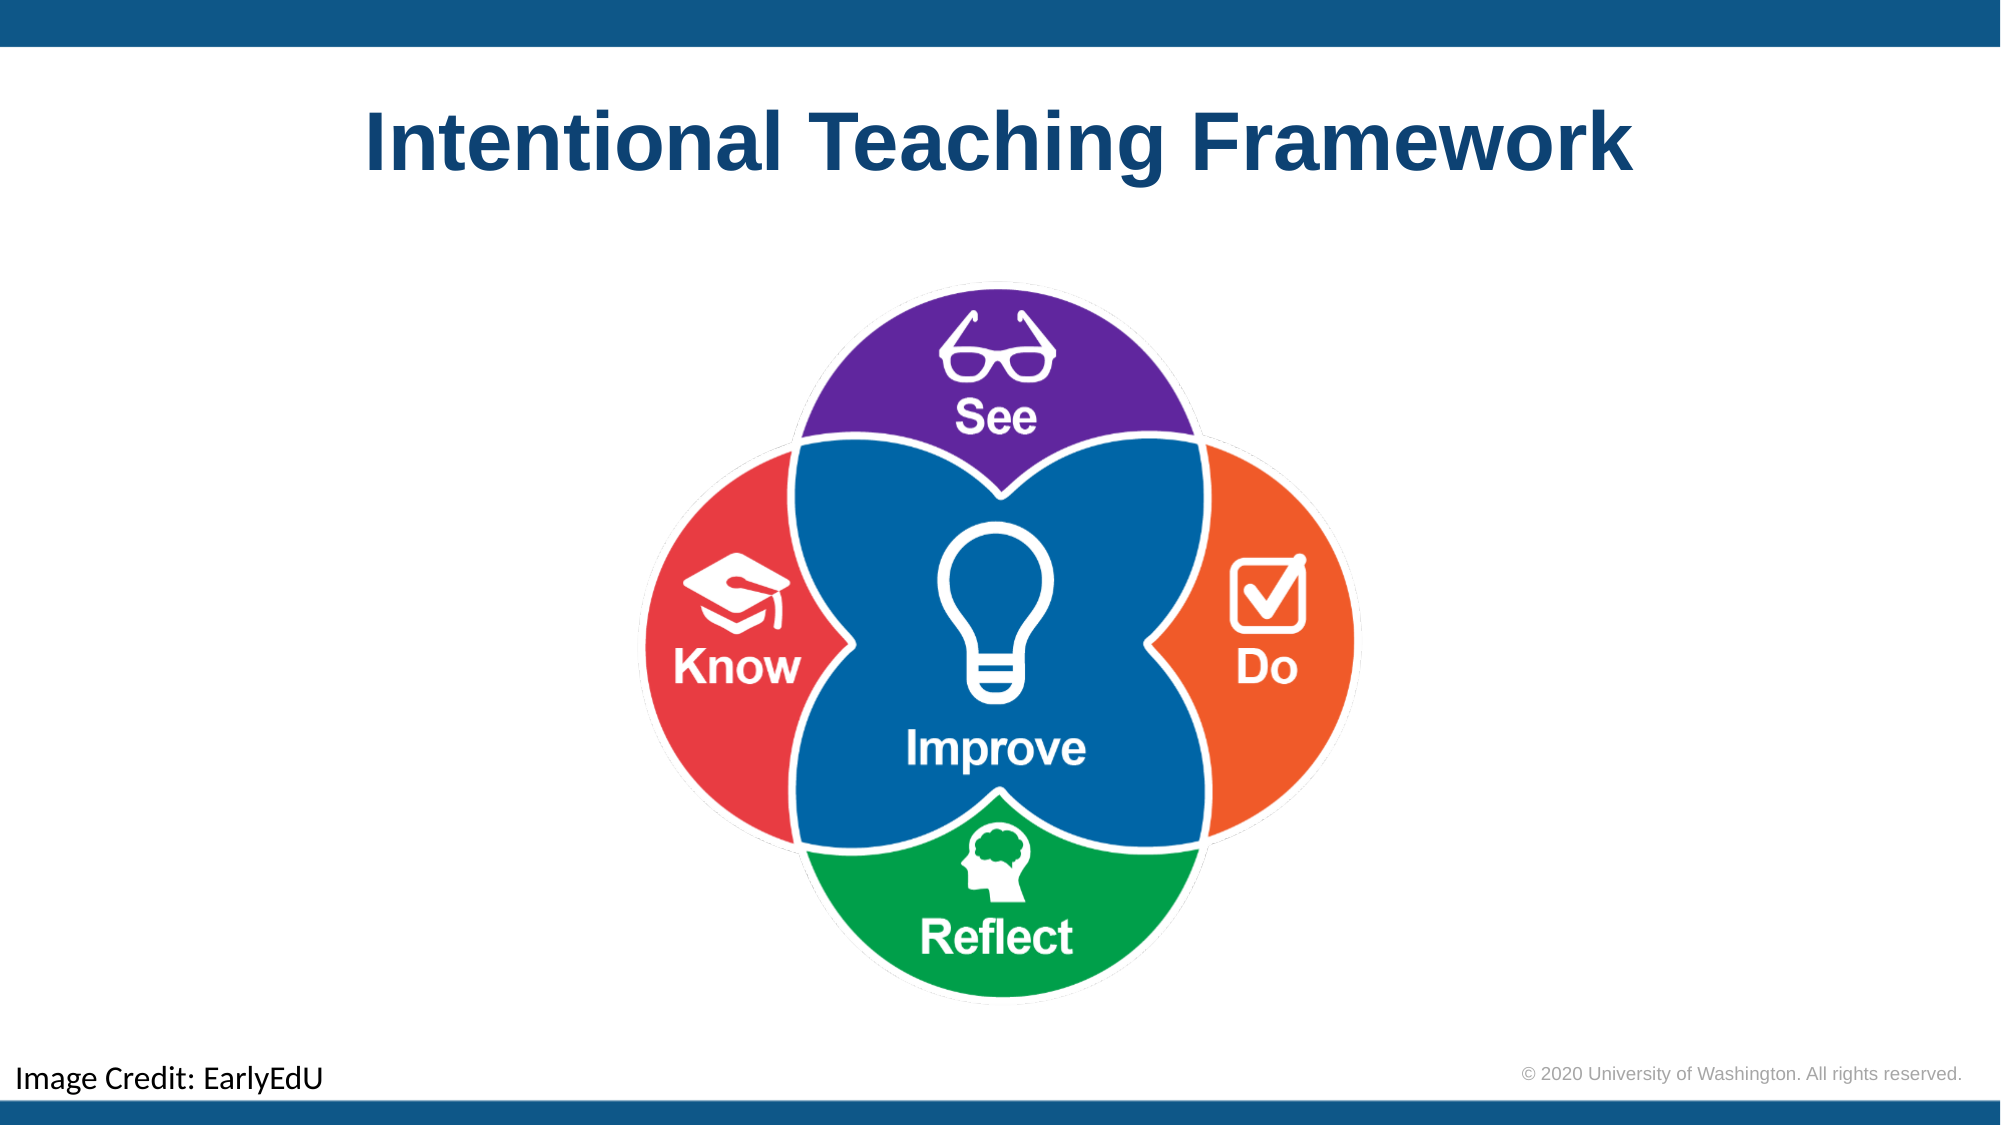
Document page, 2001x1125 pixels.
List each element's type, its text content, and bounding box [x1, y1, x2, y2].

text_box Image Credit: EarlyEdU [0, 1049, 450, 1103]
picture [0, 0, 2001, 1125]
title Intentional Teaching Framework [0, 43, 2000, 232]
